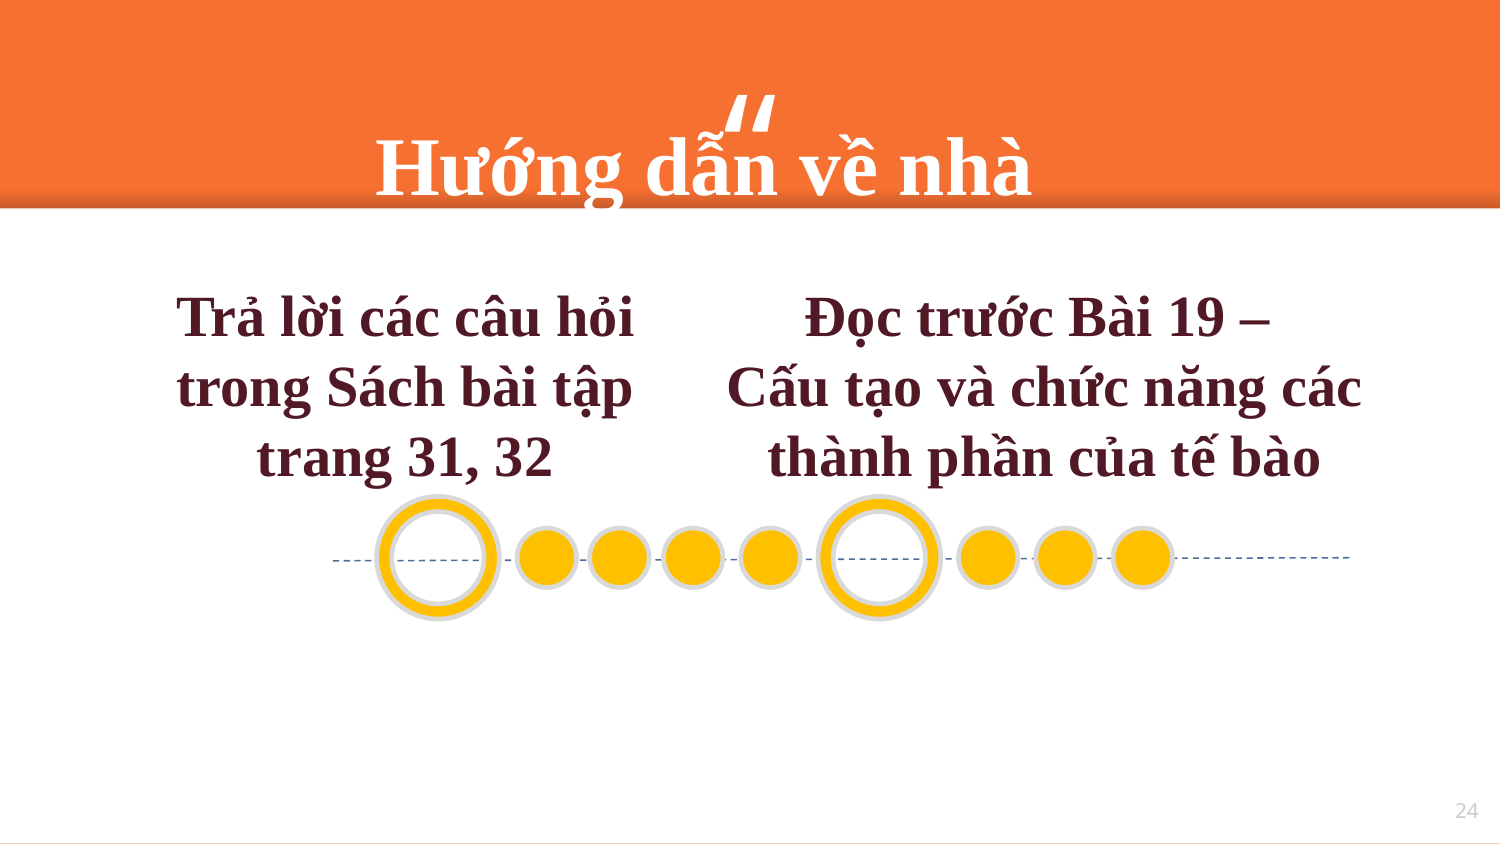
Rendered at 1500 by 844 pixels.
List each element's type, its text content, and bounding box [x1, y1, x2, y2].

text_box [377, 570, 499, 620]
text_box [818, 497, 941, 556]
text_box [517, 528, 577, 556]
text_box [961, 570, 1016, 588]
text_box [819, 570, 940, 620]
text_box Trả lời các câu hỏi trong Sách bài tập trang 31, 32 [117, 263, 676, 491]
text_box [1115, 570, 1170, 588]
text_box [1038, 570, 1093, 588]
list Hướng dẫn về nhà [251, 82, 1146, 208]
text_box [666, 570, 721, 588]
text_box [592, 570, 647, 588]
text_box [958, 528, 1018, 556]
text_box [332, 557, 1353, 561]
text_box [740, 528, 801, 556]
text_box [663, 528, 723, 556]
text_box [1113, 528, 1173, 556]
text_box [376, 496, 500, 556]
text_box [743, 570, 798, 588]
text_box Đọc trước Bài 19 – Cấu tạo và chức năng các thành phần của tế bào [676, 262, 1414, 497]
text_box [1035, 528, 1096, 556]
text_box [589, 528, 650, 556]
slide_number 24 [1403, 779, 1494, 844]
text_box [519, 570, 574, 588]
